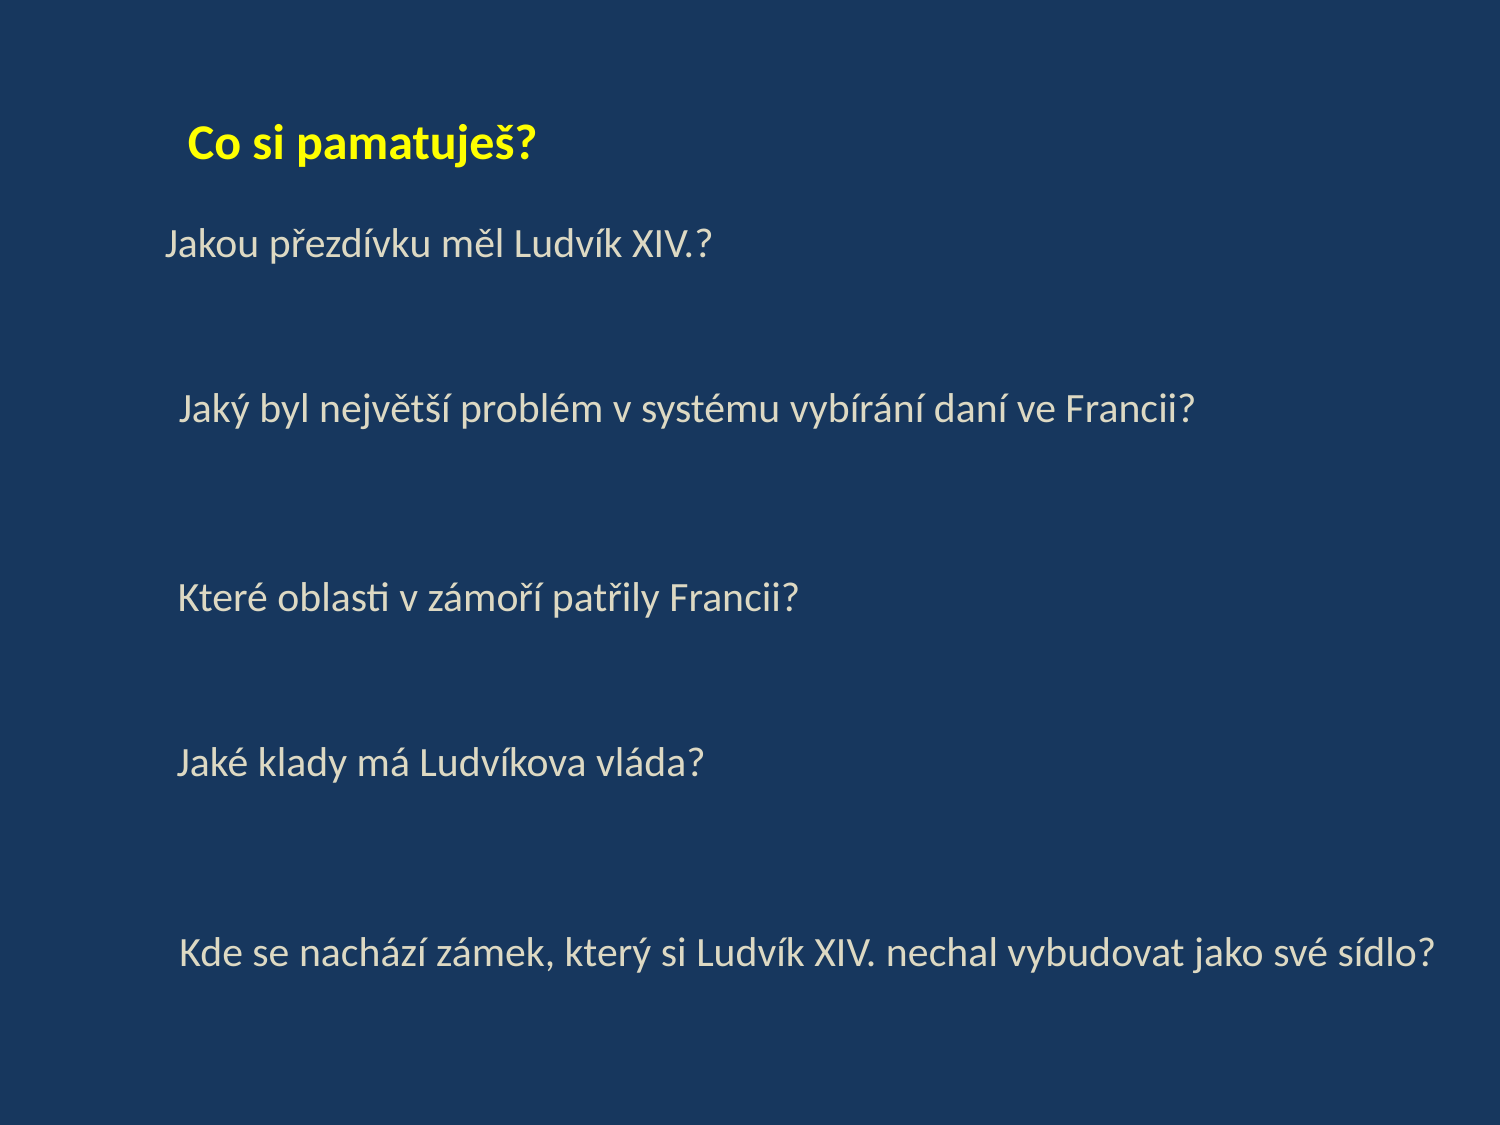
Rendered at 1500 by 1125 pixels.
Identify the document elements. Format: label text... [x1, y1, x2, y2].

text_box Které oblasti v zámoří patřily Francii? [163, 562, 816, 628]
text_box Jakou přezdívku měl Ludvík XIV.? [150, 208, 729, 273]
text_box Jaký byl největší problém v systému vybírání daní ve Francii? [163, 373, 1213, 439]
text_box Co si pamatuješ? [173, 101, 553, 177]
text_box Jaké klady má Ludvíkova vláda? [161, 727, 721, 793]
text_box Kde se nachází zámek, který si Ludvík XIV. nechal vybudovat jako své sídlo? [164, 916, 1453, 982]
